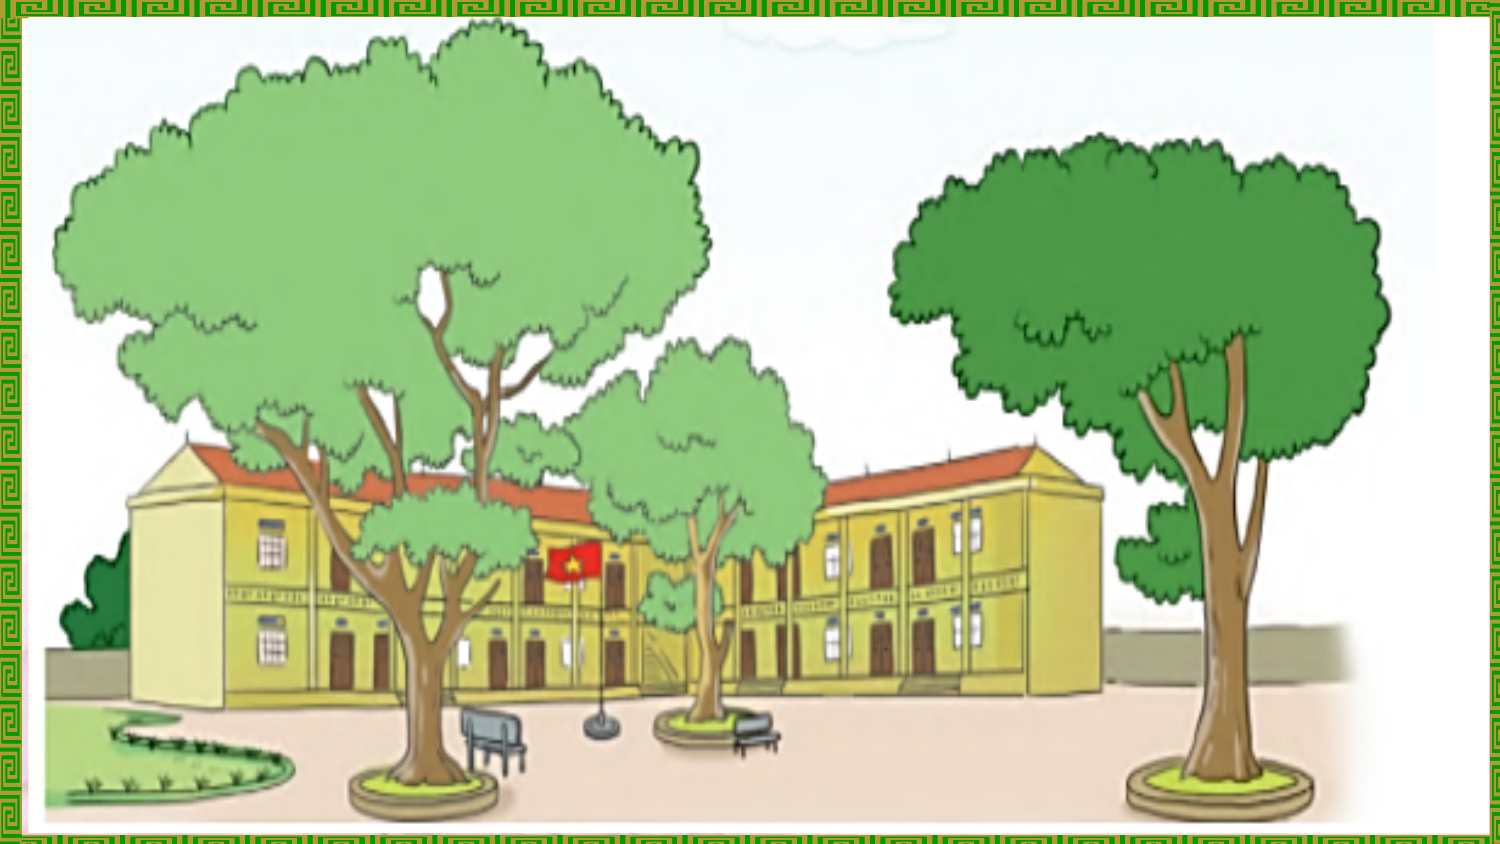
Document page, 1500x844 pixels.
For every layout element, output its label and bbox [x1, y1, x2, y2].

picture [28, 17, 1490, 834]
text_box [0, 0, 1500, 844]
